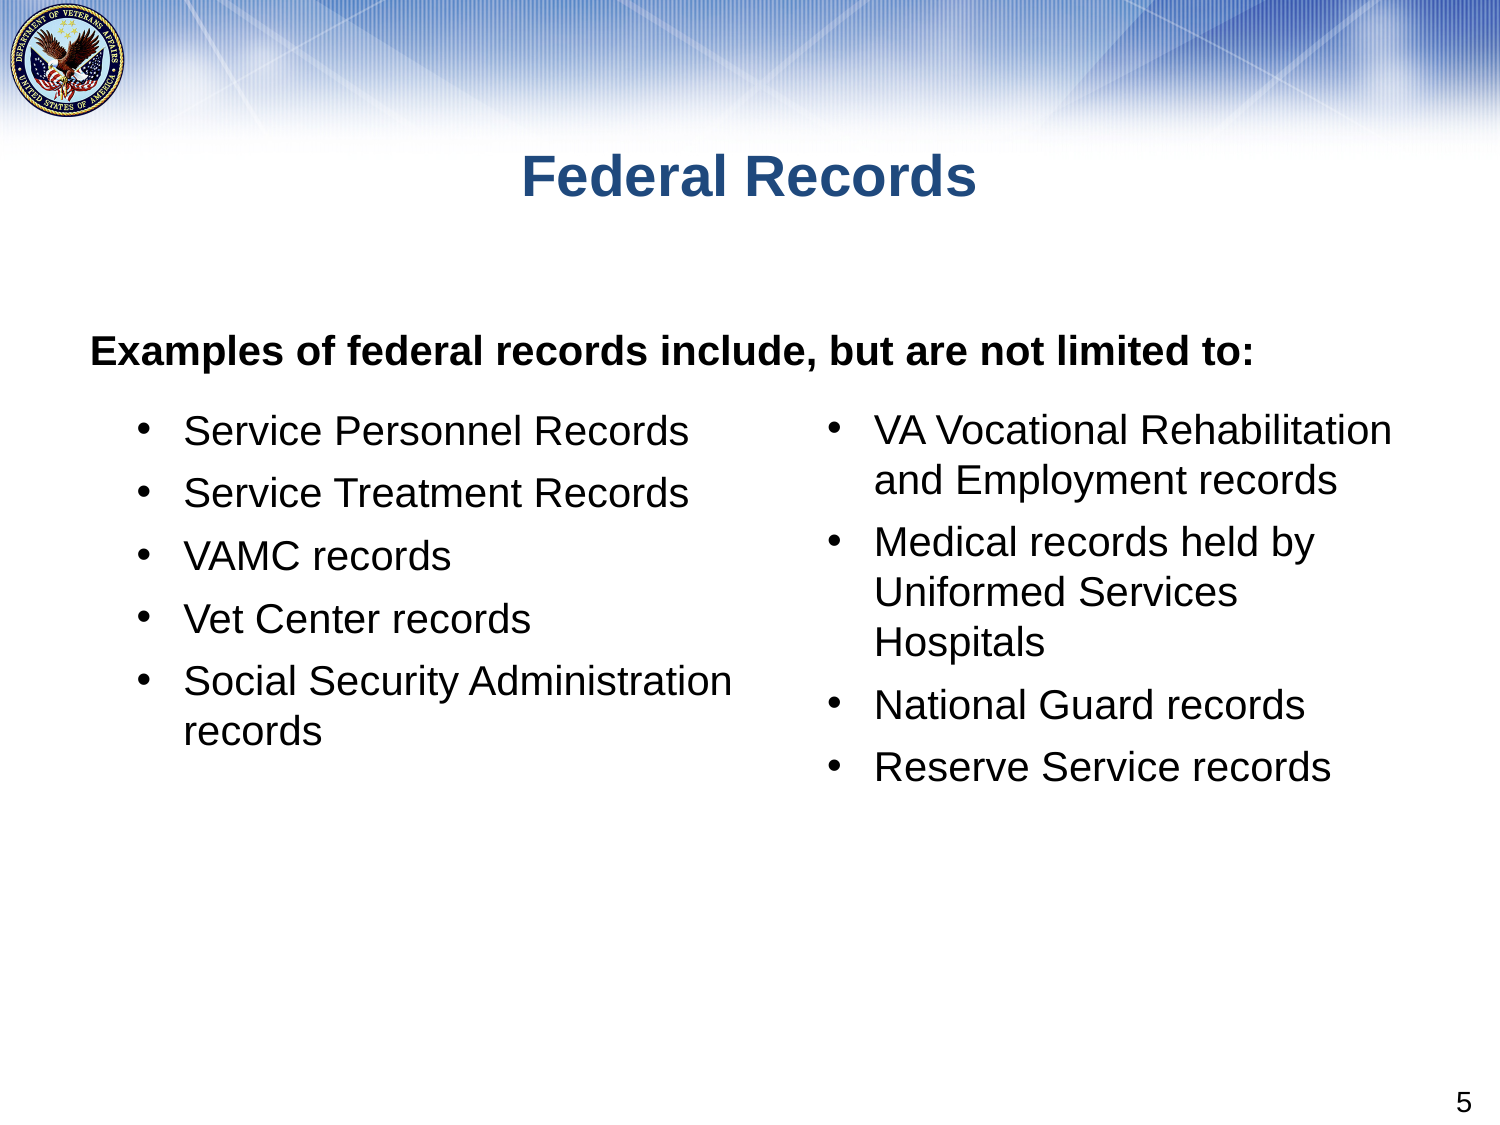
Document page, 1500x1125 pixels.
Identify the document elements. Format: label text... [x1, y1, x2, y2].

slide_number 5 [1136, 1083, 1487, 1125]
list Examples of federal records include, but are not limited to: [75, 316, 1431, 396]
list VA Vocational Rehabilitation and Employment records Medical records held by Uniformed Services Hospitals National Guard records Reserve Service records [736, 395, 1431, 856]
picture [0, 0, 1500, 130]
picture [0, 309, 1500, 1062]
title Federal Records [0, 130, 1500, 309]
list Service Personnel Records Service Treatment Records VAMC records Vet Center records Social Security Administration records [75, 396, 750, 1039]
